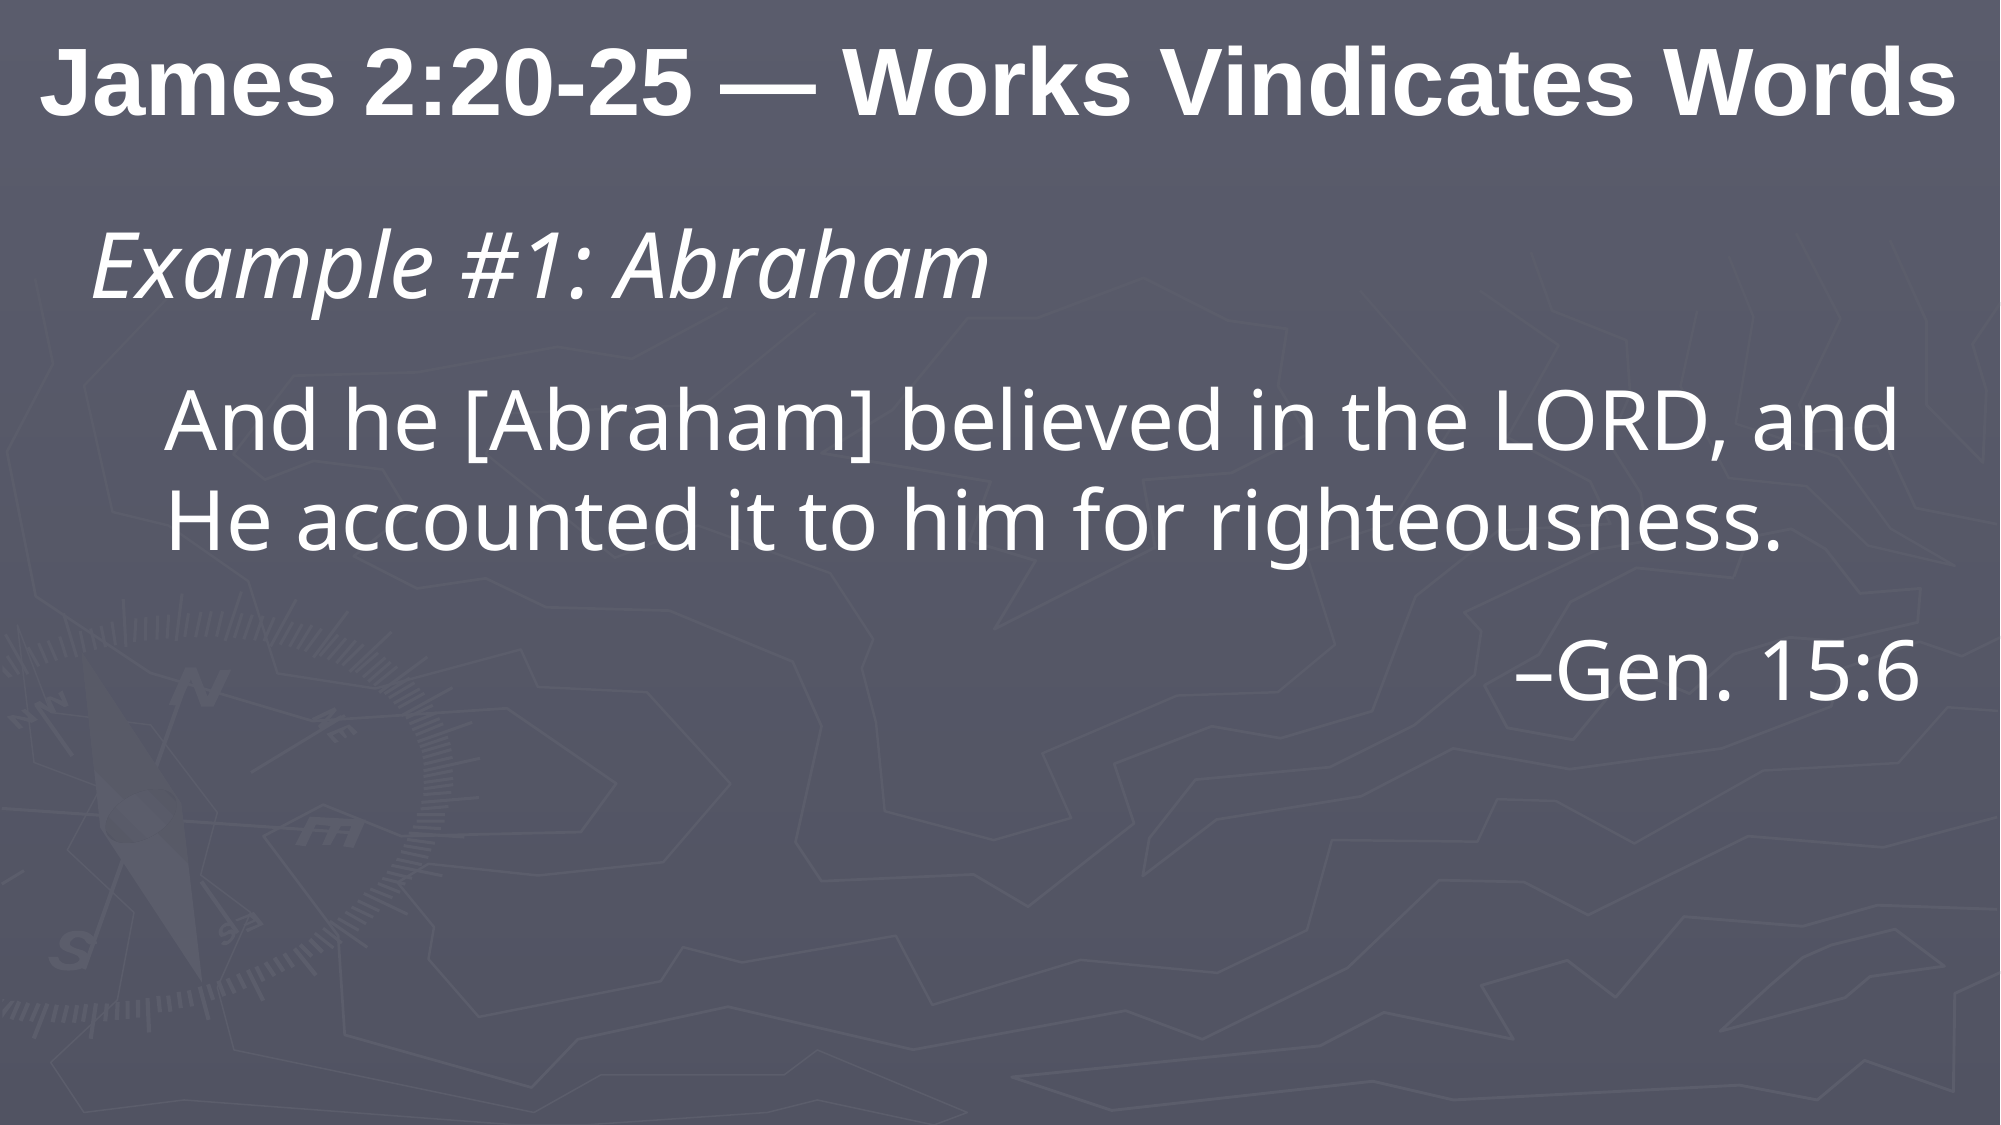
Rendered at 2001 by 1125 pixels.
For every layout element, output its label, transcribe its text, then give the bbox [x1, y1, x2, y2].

text_box Example #1: Abraham And he [Abraham] believed in the LORD, and He accounted it to him for righteousness. –Gen. 15:6 [74, 200, 1938, 725]
text_box James 2:20-25 — Works Vindicates Words [0, 12, 2000, 143]
